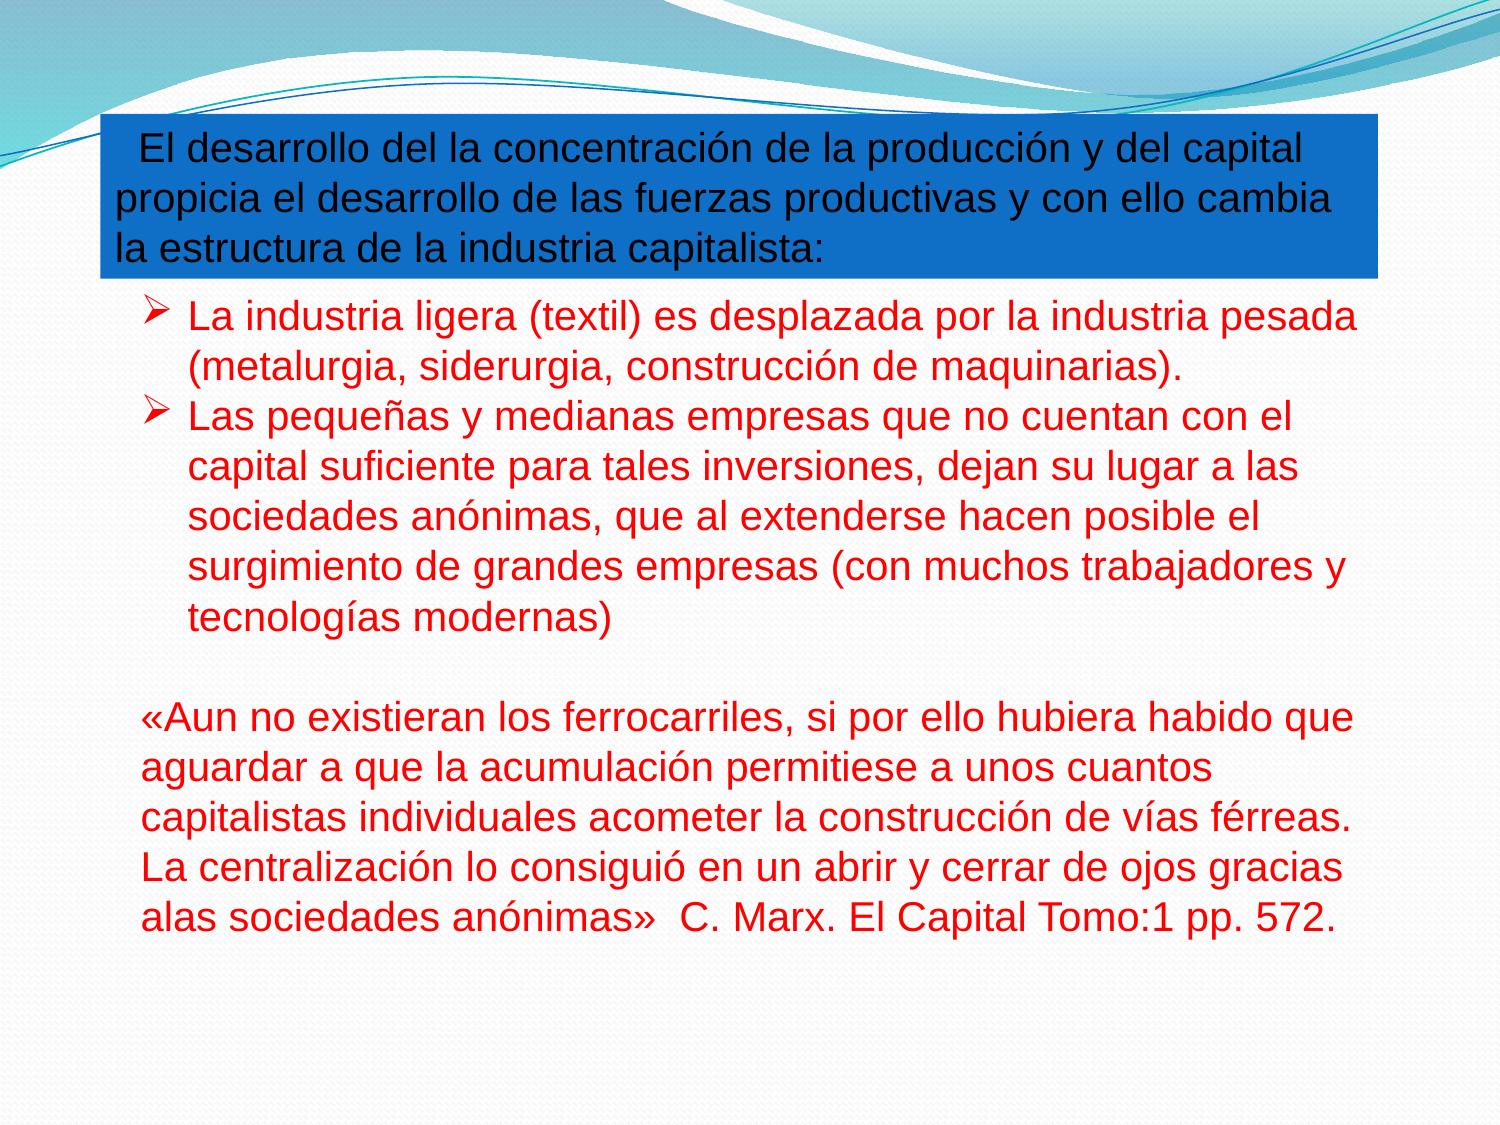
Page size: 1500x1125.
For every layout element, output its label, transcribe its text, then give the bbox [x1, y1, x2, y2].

text_box El desarrollo del la concentración de la producción y del capital propicia el desarrollo de las fuerzas productivas y con ello cambia la estructura de la industria capitalista: [100, 113, 1378, 279]
text_box La industria ligera (textil) es desplazada por la industria pesada (metalurgia, siderurgia, construcción de maquinarias). Las pequeñas y medianas empresas que no cuentan con el capital suficiente para tales inversiones, dejan su lugar a las sociedades anónimas, que al extenderse hacen posible el surgimiento de grandes empresas (con muchos trabajadores y tecnologías modernas) «Aun no existieran los ferrocarriles, si por ello hubiera habido que aguardar a que la acumulación permitiese a unos cuantos capitalistas individuales acometer la construcción de vías férreas. La centralización lo consiguió en un abrir y cerrar de ojos gracias alas sociedades anónimas» C. Marx. El Capital Tomo:1 pp. 572. [125, 281, 1378, 947]
